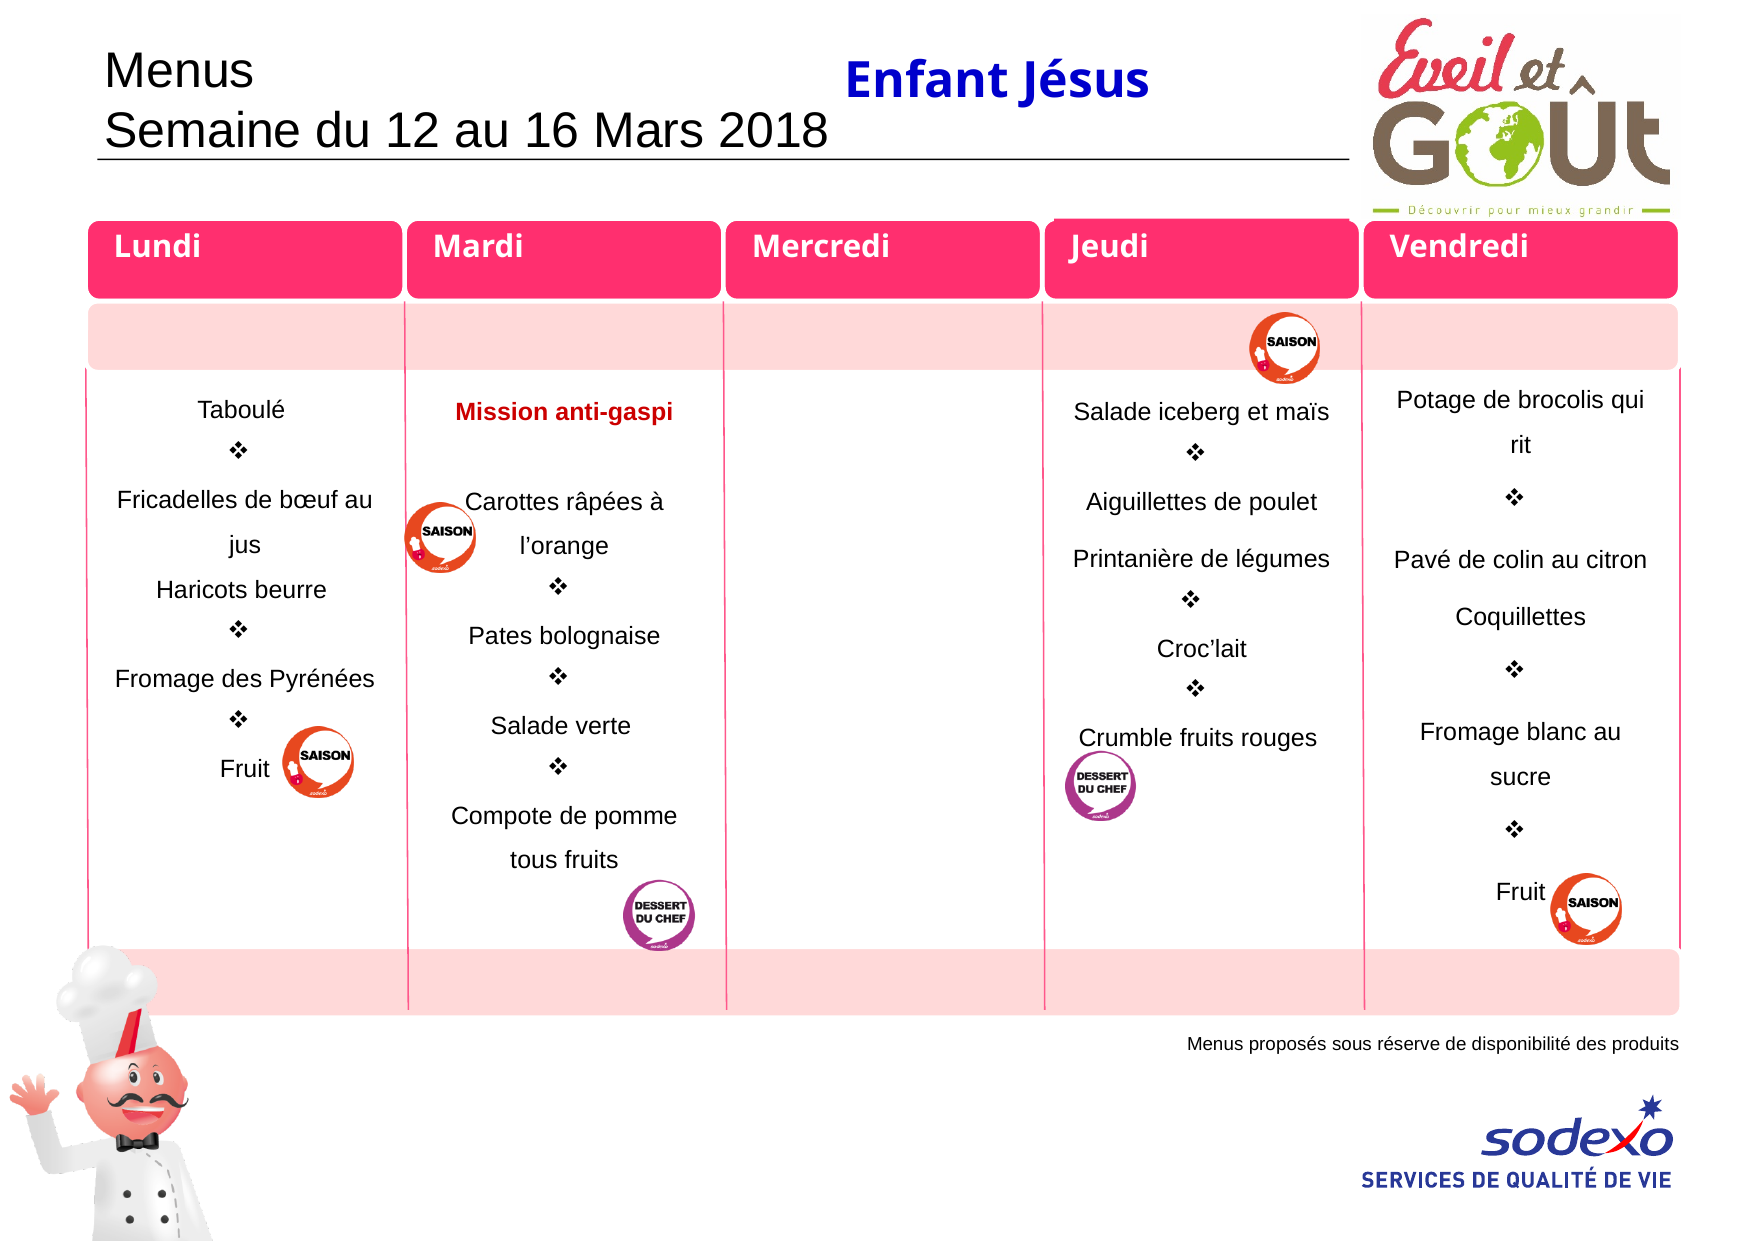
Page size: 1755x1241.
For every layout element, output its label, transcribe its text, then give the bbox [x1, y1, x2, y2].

picture [623, 879, 698, 951]
picture [282, 726, 354, 798]
text_box Potage de brocolis qui rit Pavé de colin au citron Coquillettes Fromage blanc au sucre Fruit [1373, 360, 1669, 987]
text_box Mission anti-gaspi Carottes râpées à l’orange Pates bolognaise Salade verte Compote de pomme tous fruits [416, 372, 713, 998]
text_box Salade iceberg et maïs Aiguillettes de poulet Printanière de légumes Croc’lait Crumble fruits rouges [1042, 372, 1362, 951]
picture [1065, 749, 1140, 821]
picture [404, 501, 476, 573]
text_box Taboulé Fricadelles de bœuf au jus Haricots beurre Fromage des Pyrénées Fruit [85, 370, 405, 997]
picture [0, 933, 299, 1241]
picture [1550, 873, 1622, 945]
picture [1361, 14, 1681, 219]
text_box Menus Semaine du 12 au 16 Mars 2018 [89, 29, 845, 165]
picture [1248, 312, 1321, 384]
